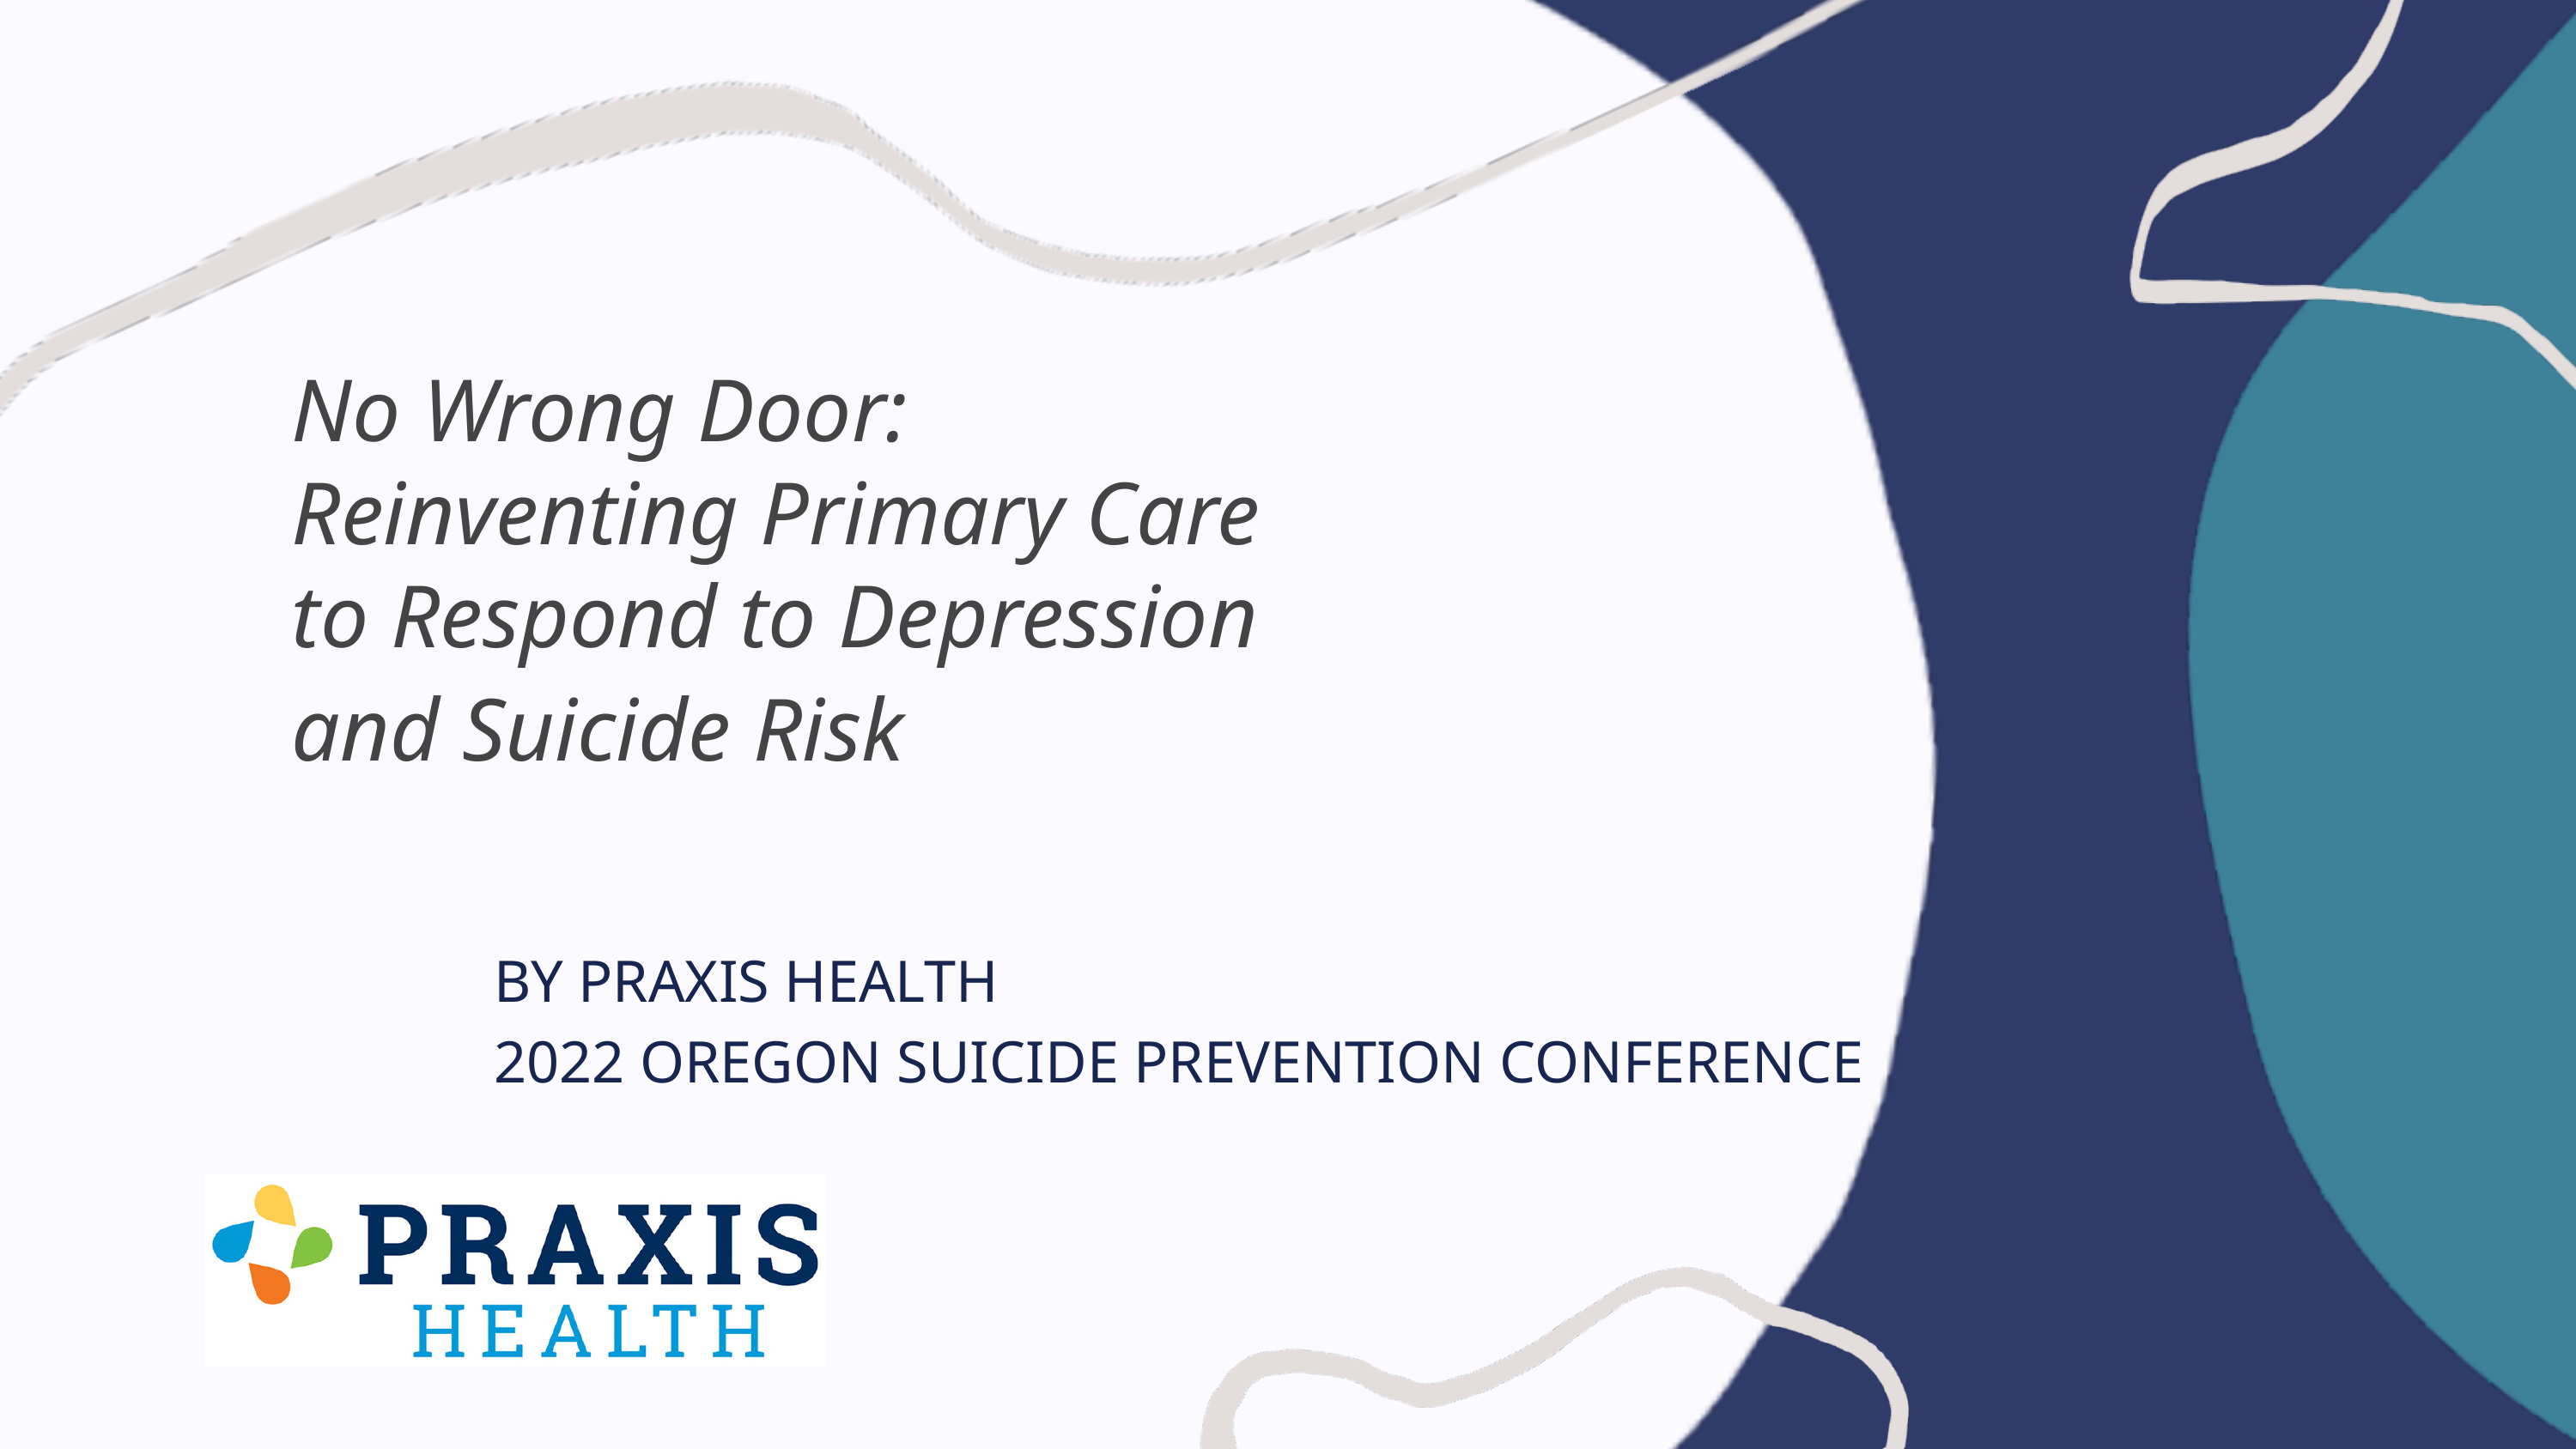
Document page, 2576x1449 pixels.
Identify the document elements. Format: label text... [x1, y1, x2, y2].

picture [0, 0, 2005, 1449]
picture [2069, 0, 2576, 1449]
text_box BY PRAXIS HEALTH 2022 OREGON SUICIDE PREVENTION CONFERENCE [1690, 933, 1889, 1094]
